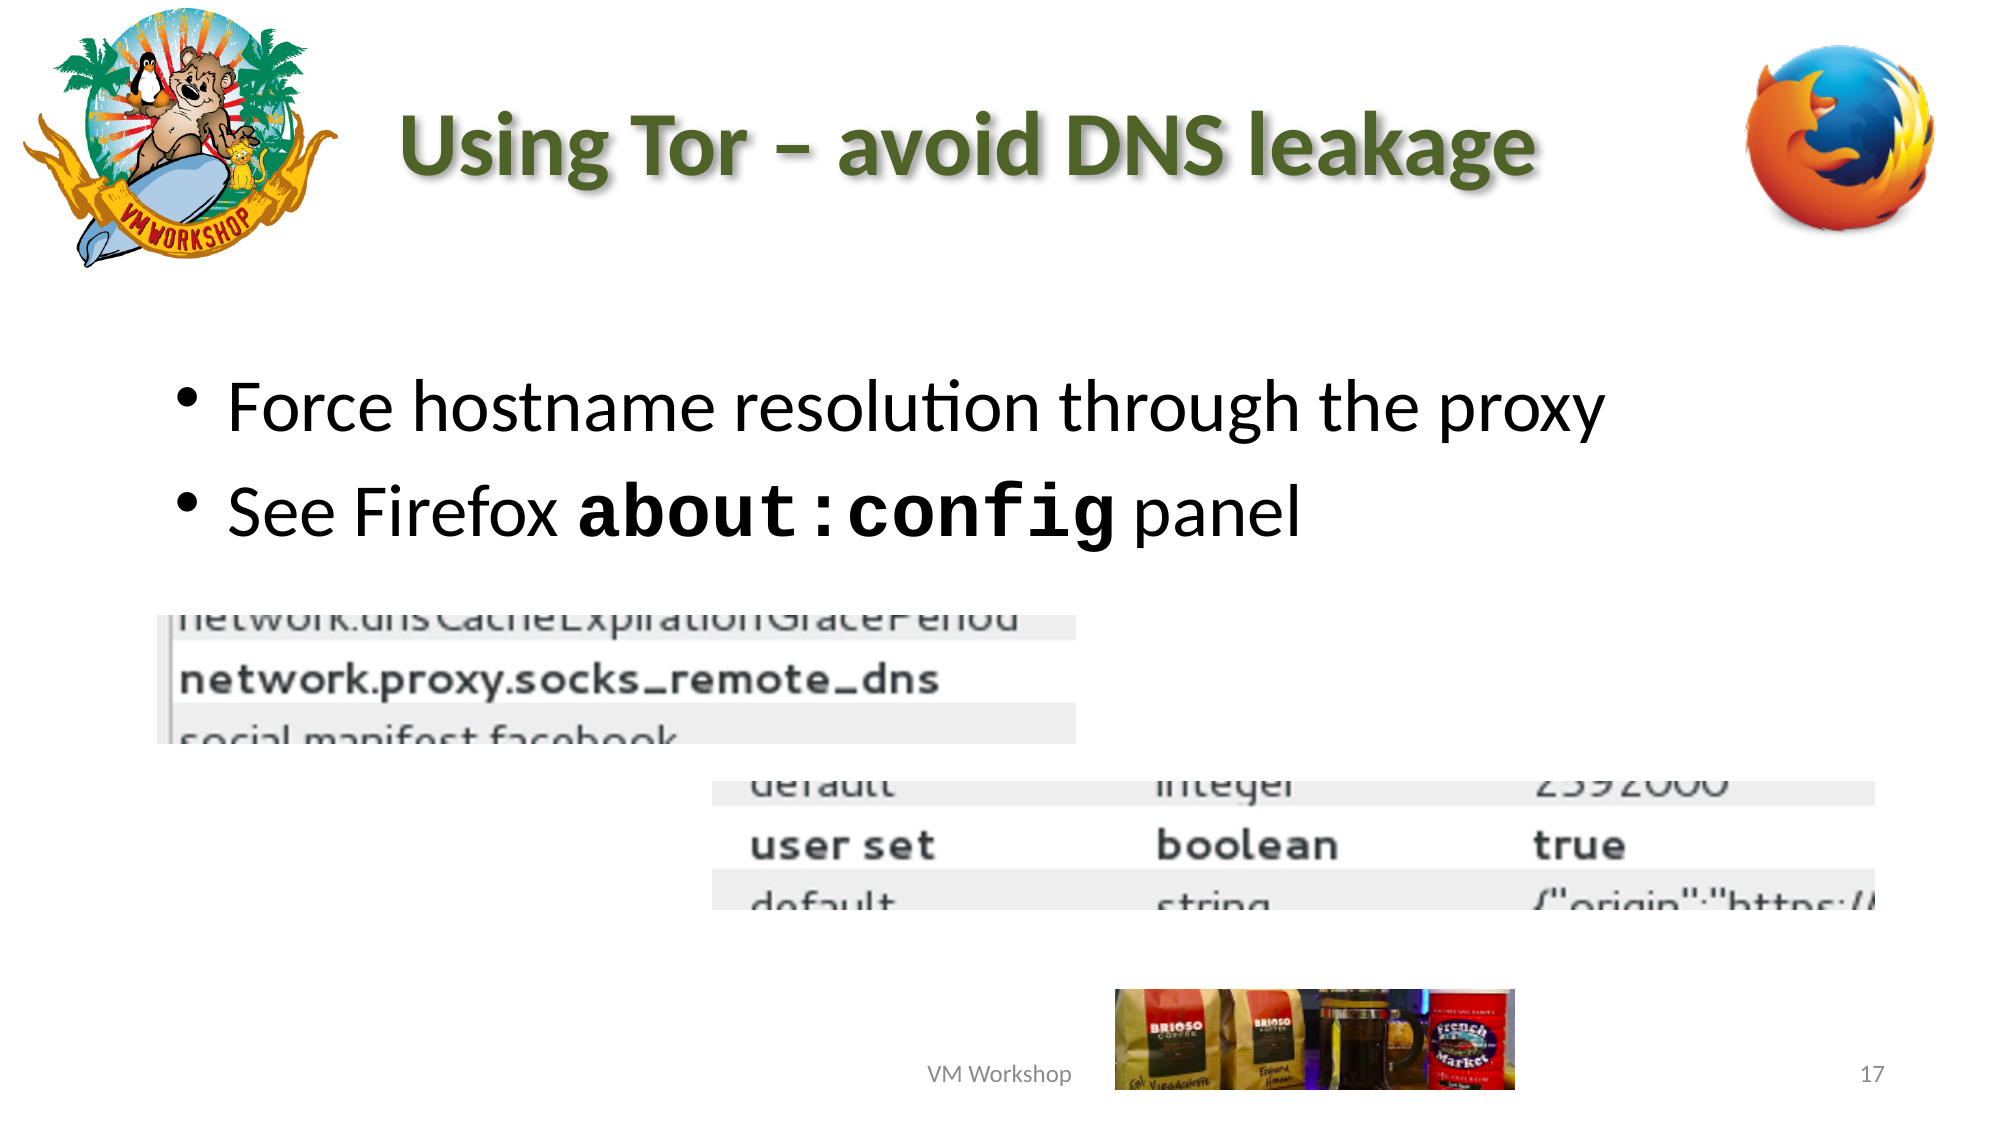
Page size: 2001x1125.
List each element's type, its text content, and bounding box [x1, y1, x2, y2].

footer VM Workshop [683, 1042, 1317, 1103]
picture [23, 8, 338, 269]
picture [712, 781, 1875, 910]
slide_number 17 [1433, 1042, 1900, 1103]
picture [1739, 44, 1940, 245]
picture [157, 615, 1076, 744]
picture [1115, 1040, 1515, 1090]
list Force hostname resolution through the proxy See Firefox about:config panel [156, 251, 2000, 1040]
title Using Tor – avoid DNS leakage [383, 45, 1739, 233]
